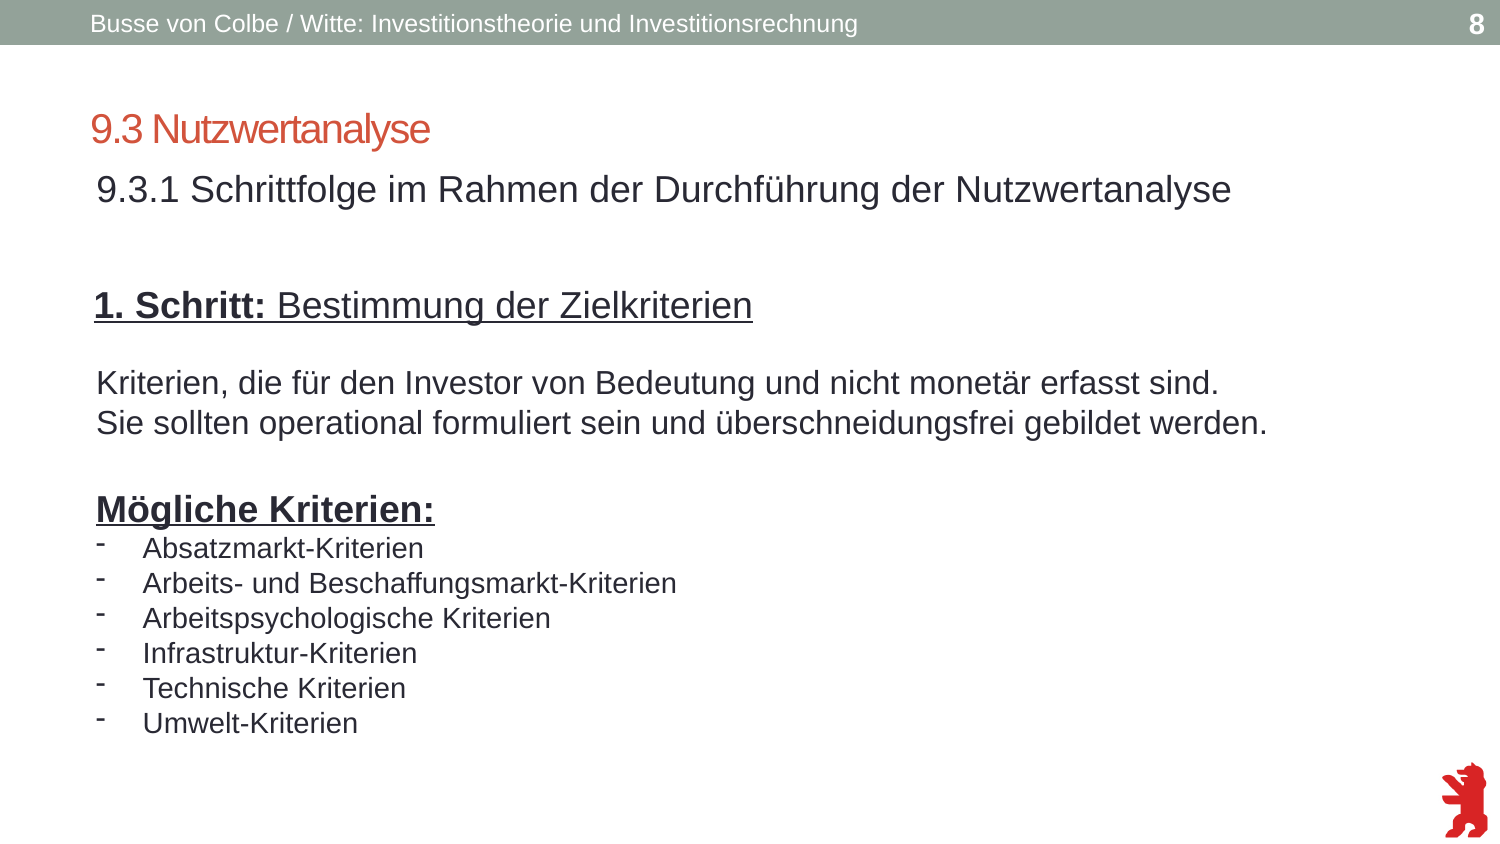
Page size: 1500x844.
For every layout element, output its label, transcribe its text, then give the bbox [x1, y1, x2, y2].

text_box Busse von Colbe / Witte: Investitionstheorie und Investitionsrechnung [75, 2, 1238, 43]
slide_number 8 [1325, 2, 1500, 43]
text_box 1. Schritt: Bestimmung der Zielkriterien [78, 274, 769, 334]
text_box Mögliche Kriterien: Absatzmarkt-Kriterien Arbeits- und Beschaffungsmarkt-Kriterien Arbeitspsychologische Kriterien Infrastruktur-Kriterien Technische Kriterien Umwelt-Kriterien [81, 477, 694, 747]
title 9.3 Nutzwertanalyse [75, 65, 1500, 188]
text_box Kriterien, die für den Investor von Bedeutung und nicht monetär erfasst sind. Sie sollten operational formuliert sein und überschneidungsfrei gebildet werden. [81, 353, 1295, 449]
text_box 9.3.1 Schrittfolge im Rahmen der Durchführung der Nutzwertanalyse [81, 157, 1248, 217]
picture [1434, 760, 1500, 844]
